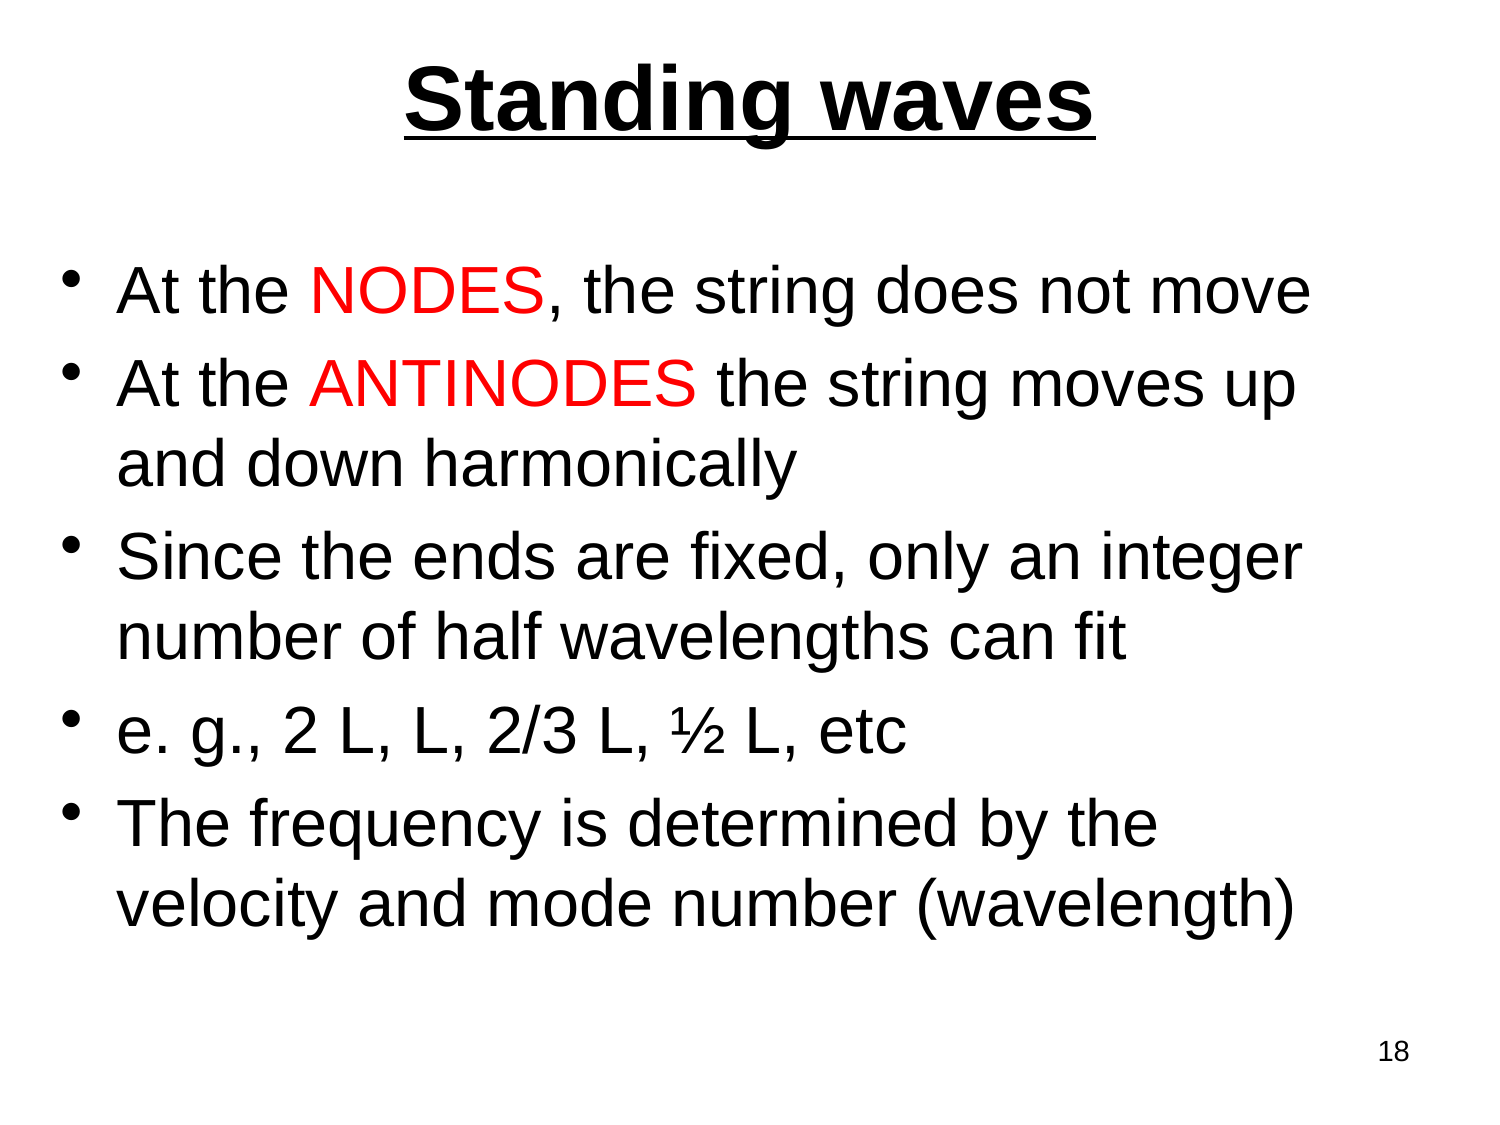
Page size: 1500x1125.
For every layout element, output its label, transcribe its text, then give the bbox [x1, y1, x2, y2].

list At the NODES, the string does not move At the ANTINODES the string moves up and down harmonically Since the ends are fixed, only an integer number of half wavelengths can fit e. g., 2 L, L, 2/3 L, ½ L, etc The frequency is determined by the velocity and mode number (wavelength) [45, 239, 1396, 982]
title Standing waves [0, 0, 1500, 188]
slide_number 18 [1074, 1024, 1425, 1103]
